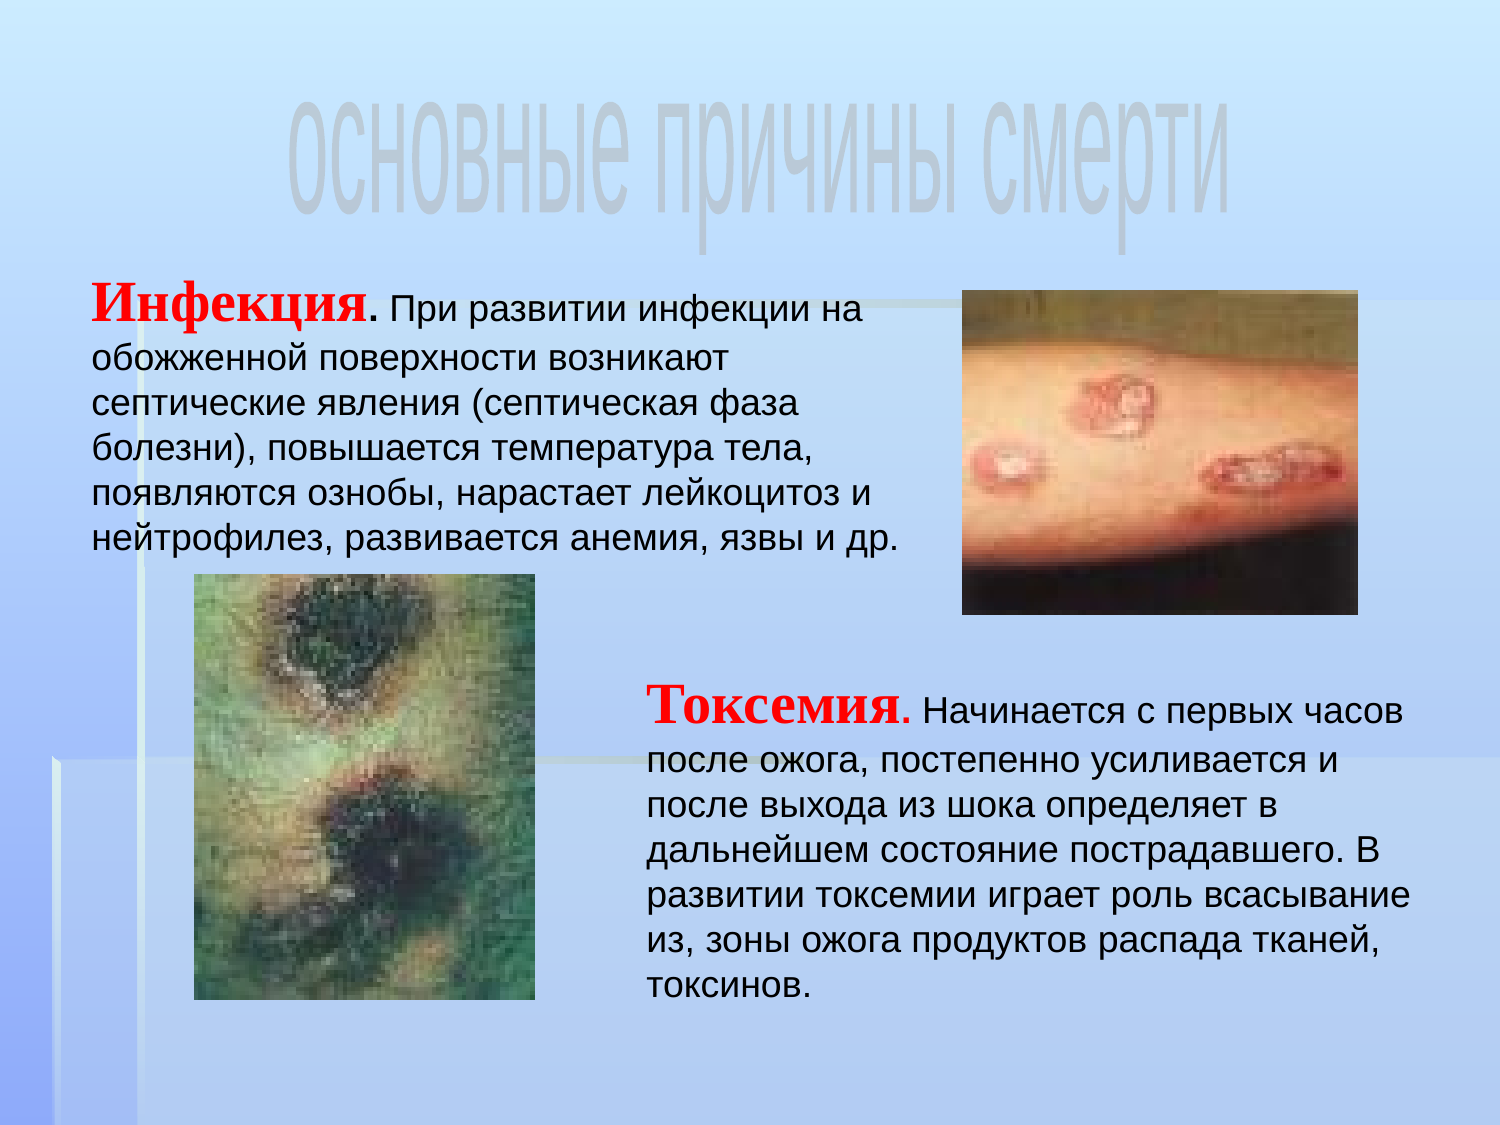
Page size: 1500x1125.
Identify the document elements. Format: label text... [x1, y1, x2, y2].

picture [194, 574, 535, 1000]
text_box Инфекция. При развитии инфекции на обожженной поверхности возникают септические явления (септическая фаза болезни), повышается температура тела, появляются ознобы, нарастает лейкоцитоз и нейтрофилез, развивается анемия, язвы и др. [76, 255, 963, 566]
picture [962, 290, 1358, 615]
text_box Токсемия. Начинается с первых часов после ожога, постепенно усиливается и после выхода из шока определяет в дальнейшем состояние пострадавшего. В развитии токсемии играет роль всасывание из, зоны ожога продуктов распада тканей, токсинов. [631, 657, 1459, 1012]
